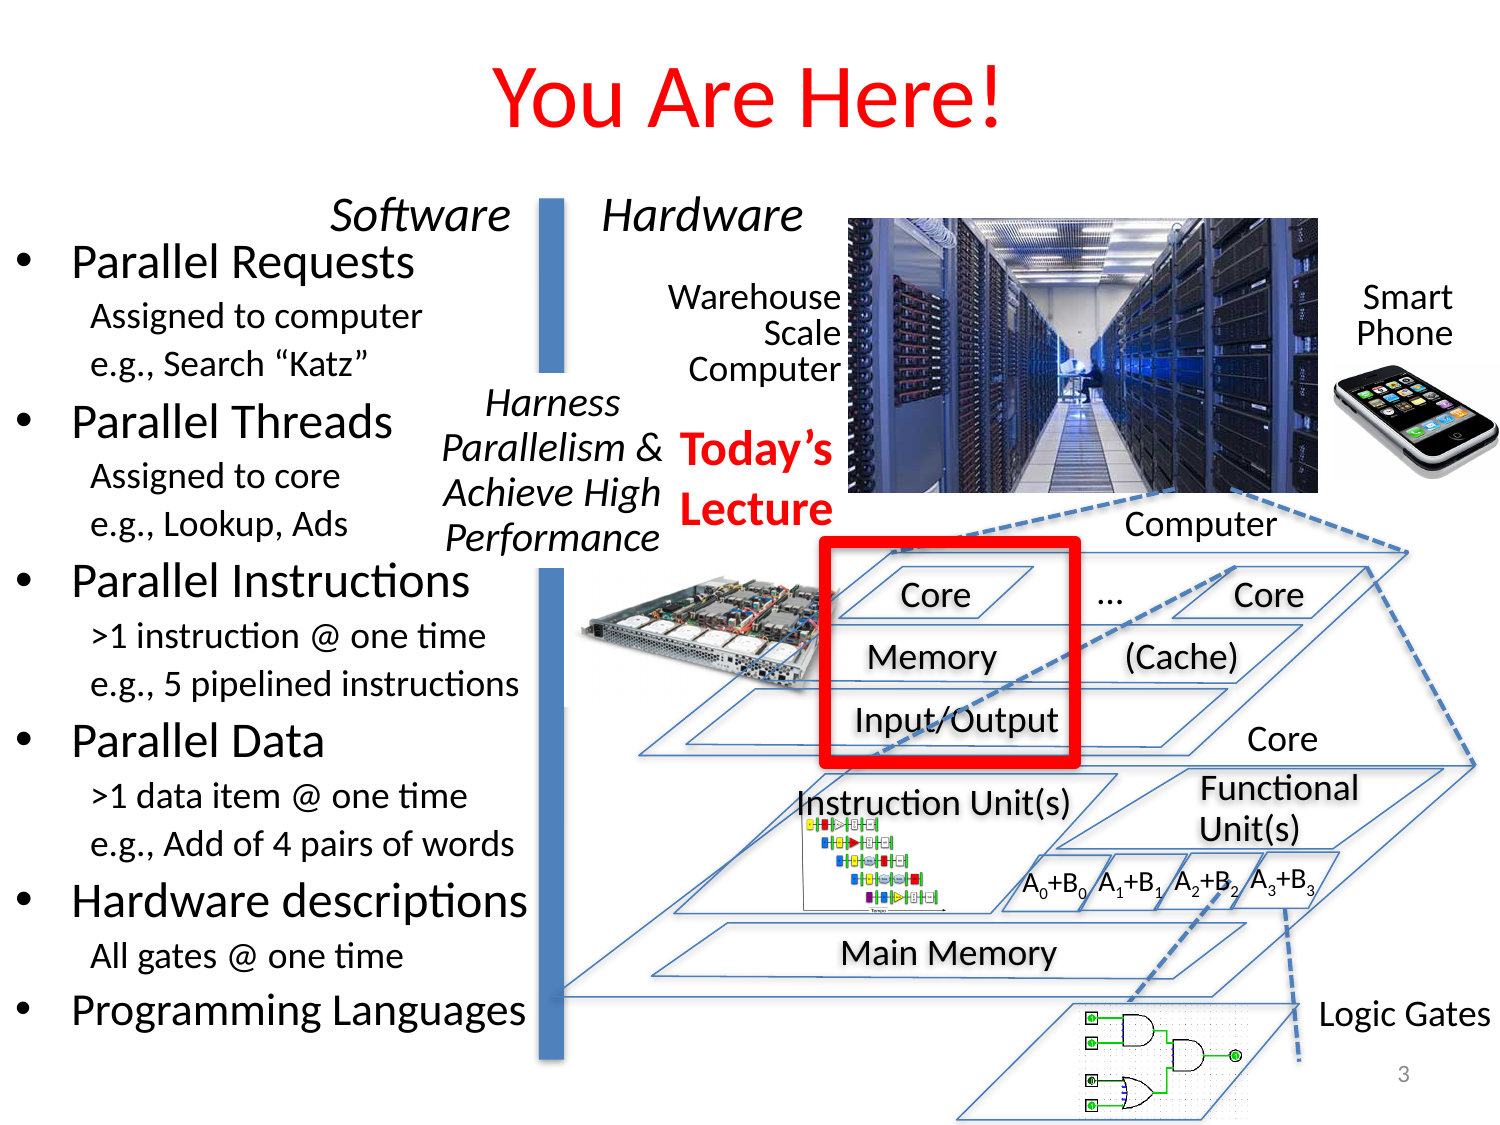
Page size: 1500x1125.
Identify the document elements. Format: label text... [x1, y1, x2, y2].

picture [848, 218, 1318, 488]
picture [1331, 363, 1500, 480]
text_box Smart Phone [1341, 273, 1469, 360]
title You Are Here! [75, 6, 1425, 194]
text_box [1080, 488, 1409, 565]
text_box Software Hardware [315, 174, 820, 249]
text_box Harness Parallelism & Achieve High Performance [426, 373, 680, 568]
list Parallel Requests Assigned to computer e.g., Search “Katz” Parallel Threads Assigned to core e.g., Lookup, Ads Parallel Instructions >1 instruction @ one time e.g., 5 pipelined instructions Parallel Data >1 data item @ one time e.g., Add of 4 pairs of words Hardware descriptions All gates @ one time Programming Languages [0, 227, 534, 970]
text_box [564, 488, 659, 565]
text_box Warehouse Scale Computer [642, 273, 843, 396]
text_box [664, 408, 1076, 763]
text_box [124, 630, 537, 970]
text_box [956, 908, 1500, 1121]
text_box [551, 566, 1476, 998]
